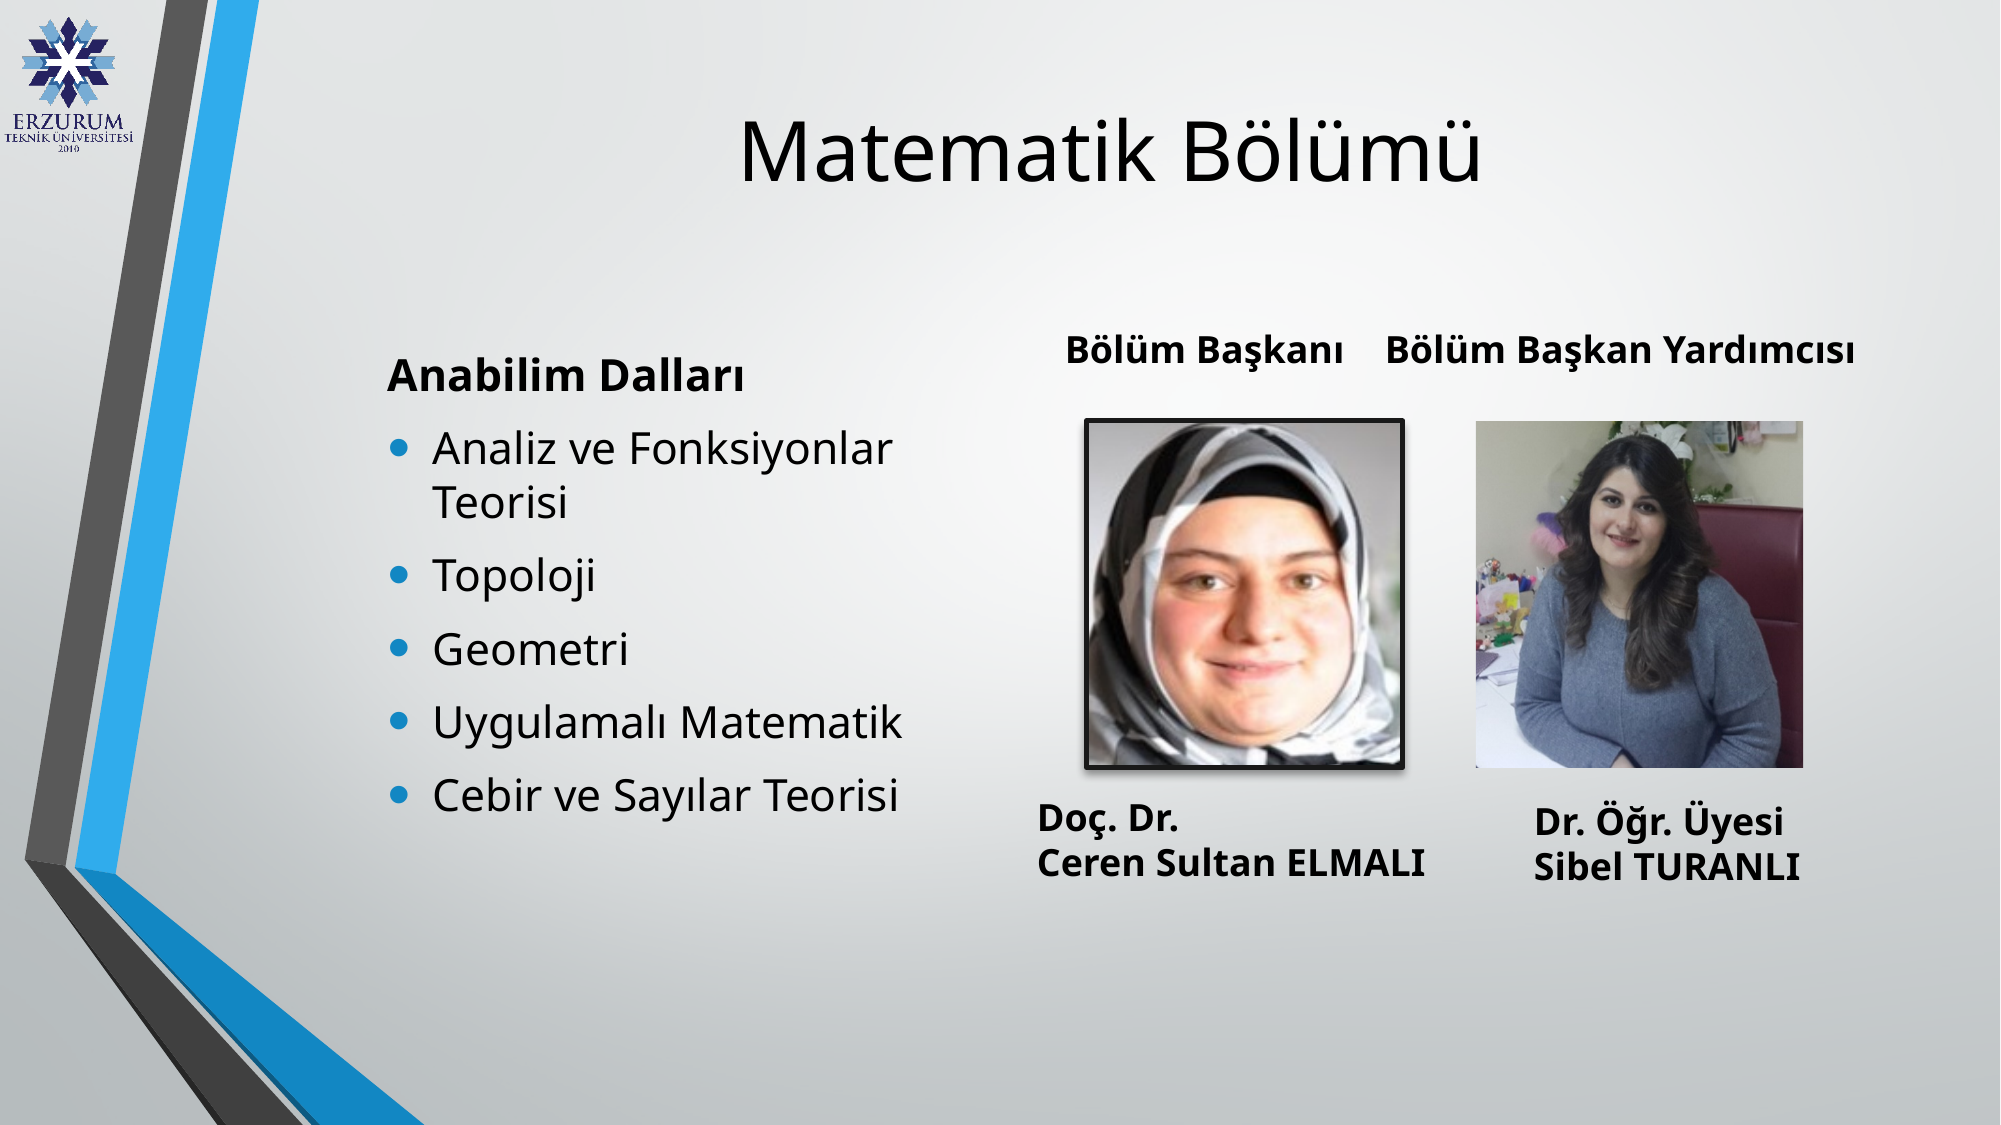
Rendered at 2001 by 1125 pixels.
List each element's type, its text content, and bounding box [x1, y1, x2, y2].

text_box Dr. Öğr. Üyesi Sibel TURANLI [1519, 790, 1816, 896]
list Anabilim Dalları Analiz ve Fonksiyonlar Teorisi Topoloji Geometri Uygulamalı Matematik Cebir ve Sayılar Teorisi [372, 327, 924, 841]
text_box [1085, 420, 1404, 769]
picture [1475, 421, 1804, 768]
text_box Matematik Bölümü [290, 85, 1934, 212]
text_box Doç. Dr. Ceren Sultan ELMALI [1022, 787, 1441, 892]
text_box Bölüm Başkanı [1050, 318, 1360, 379]
text_box Bölüm Başkan Yardımcısı [1370, 318, 1872, 379]
picture [0, 4, 148, 165]
